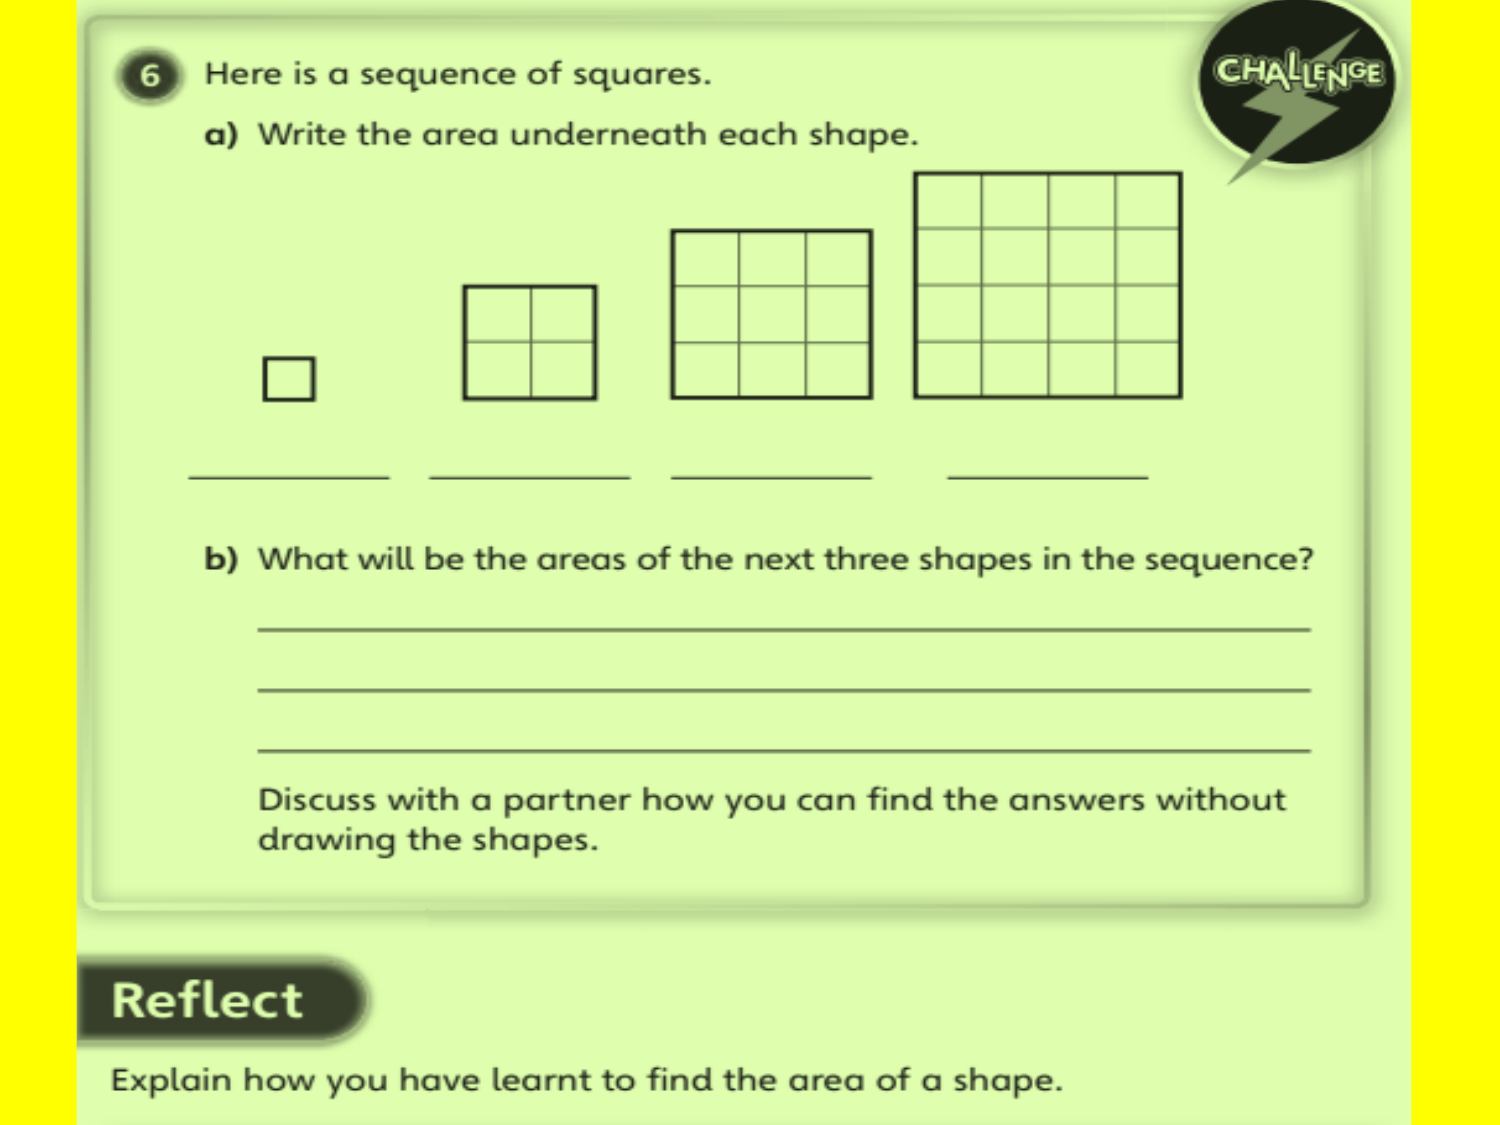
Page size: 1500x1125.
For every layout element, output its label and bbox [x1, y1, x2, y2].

picture [76, 0, 1412, 1125]
